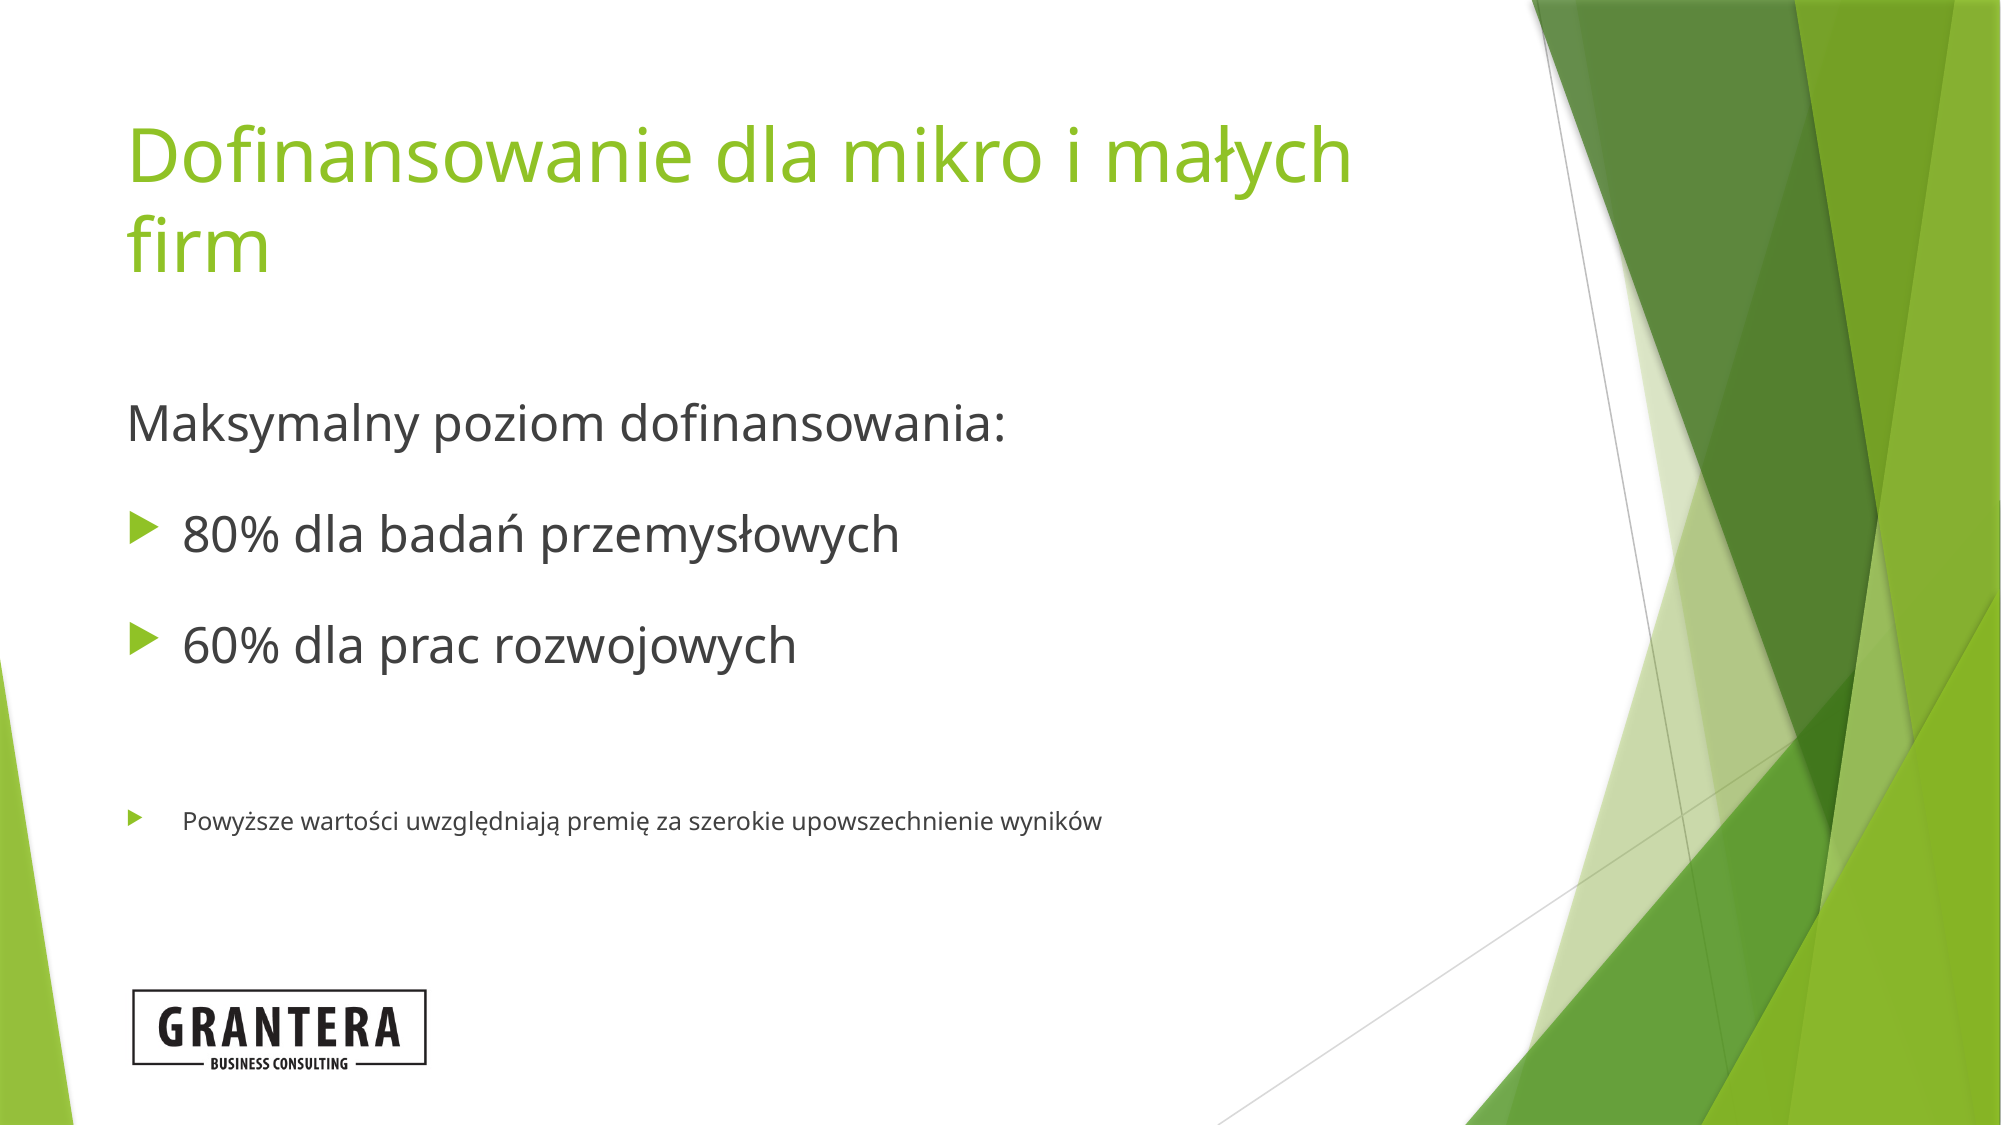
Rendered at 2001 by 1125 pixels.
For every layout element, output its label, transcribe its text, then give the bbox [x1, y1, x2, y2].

list Maksymalny poziom dofinansowania: 80% dla badań przemysłowych 60% dla prac rozwojowych Powyższe wartości uwzględniają premię za szerokie upowszechnienie wyników [111, 354, 1522, 917]
picture [92, 948, 466, 1109]
title Dofinansowanie dla mikro i małych firm [111, 99, 1522, 317]
